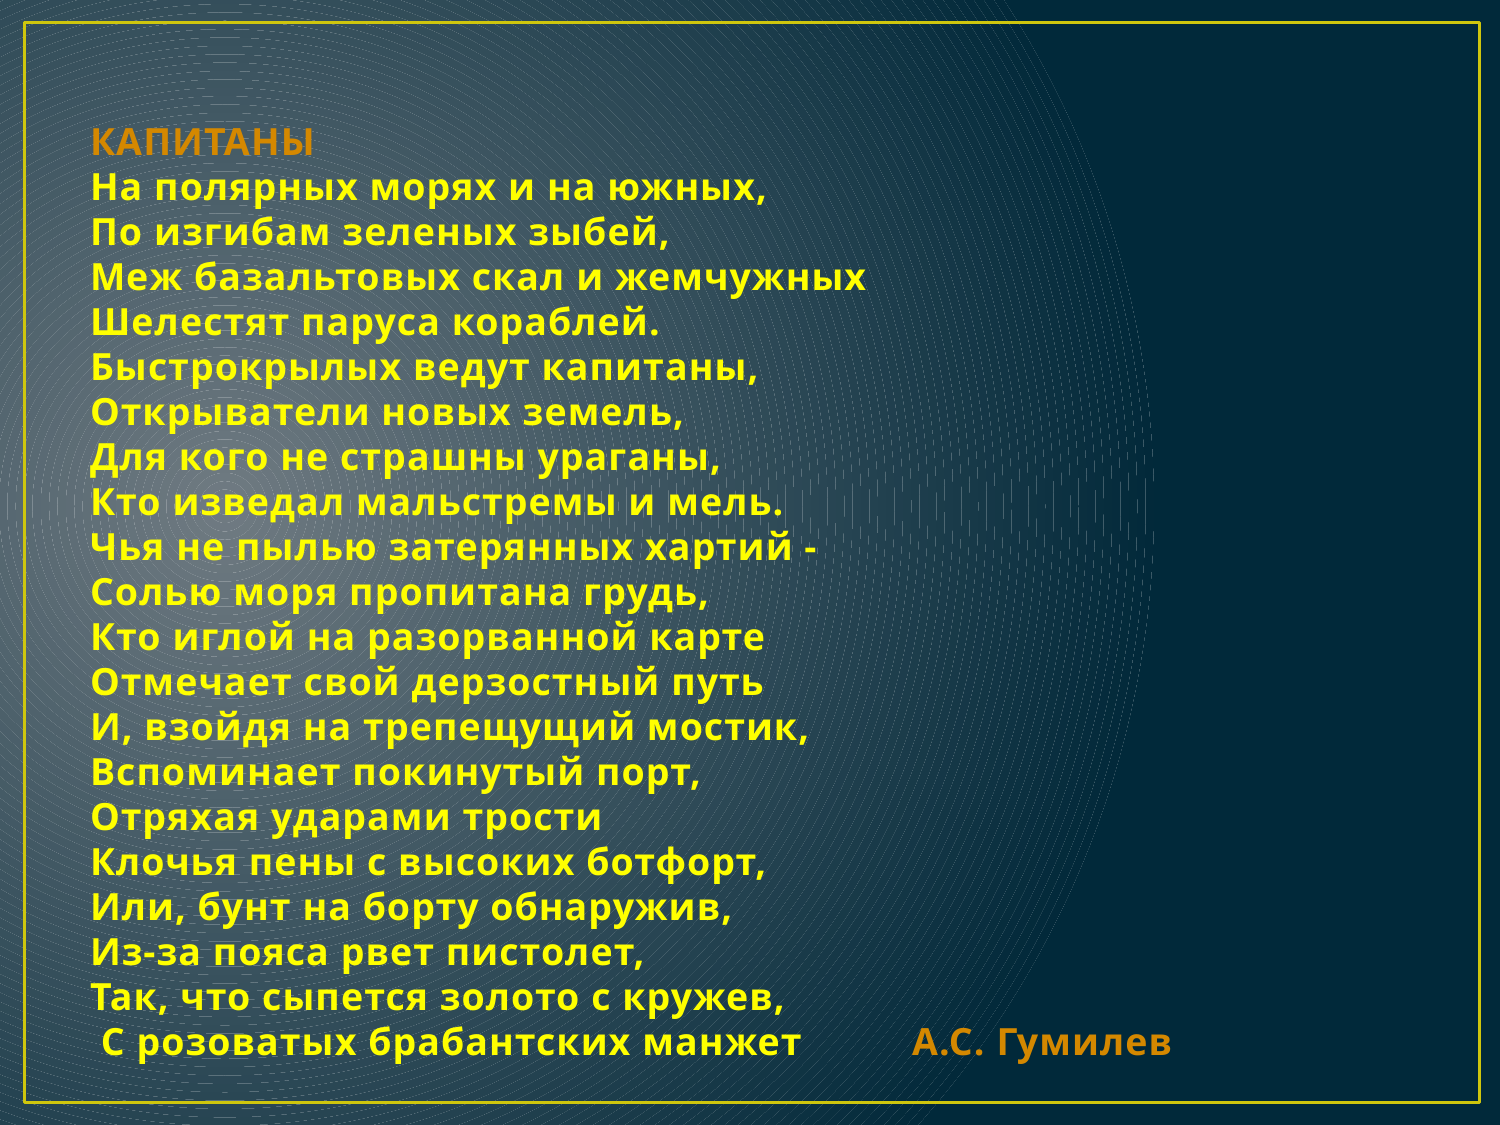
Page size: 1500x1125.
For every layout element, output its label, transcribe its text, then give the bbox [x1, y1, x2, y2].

title КАПИТАНЫ На полярных морях и на южных, По изгибам зеленых зыбей, Меж базальтовых скал и жемчужных Шелестят паруса кораблей. Быстрокрылых ведут капитаны, Открыватели новых земель, Для кого не страшны ураганы, Кто изведал мальстремы и мель. Чья не пылью затерянных хартий - Солью моря пропитана грудь, Кто иглой на разорванной карте Отмечает свой дерзостный путь И, взойдя на трепещущий мостик, Вспоминает покинутый порт, Отряхая ударами трости Клочья пены с высоких ботфорт, Или, бунт на борту обнаружив, Из-за пояса рвет пистолет, Так, что сыпется золото с кружев, С розоватых брабантских манжет А.С. Гумилев [75, 45, 1425, 1071]
